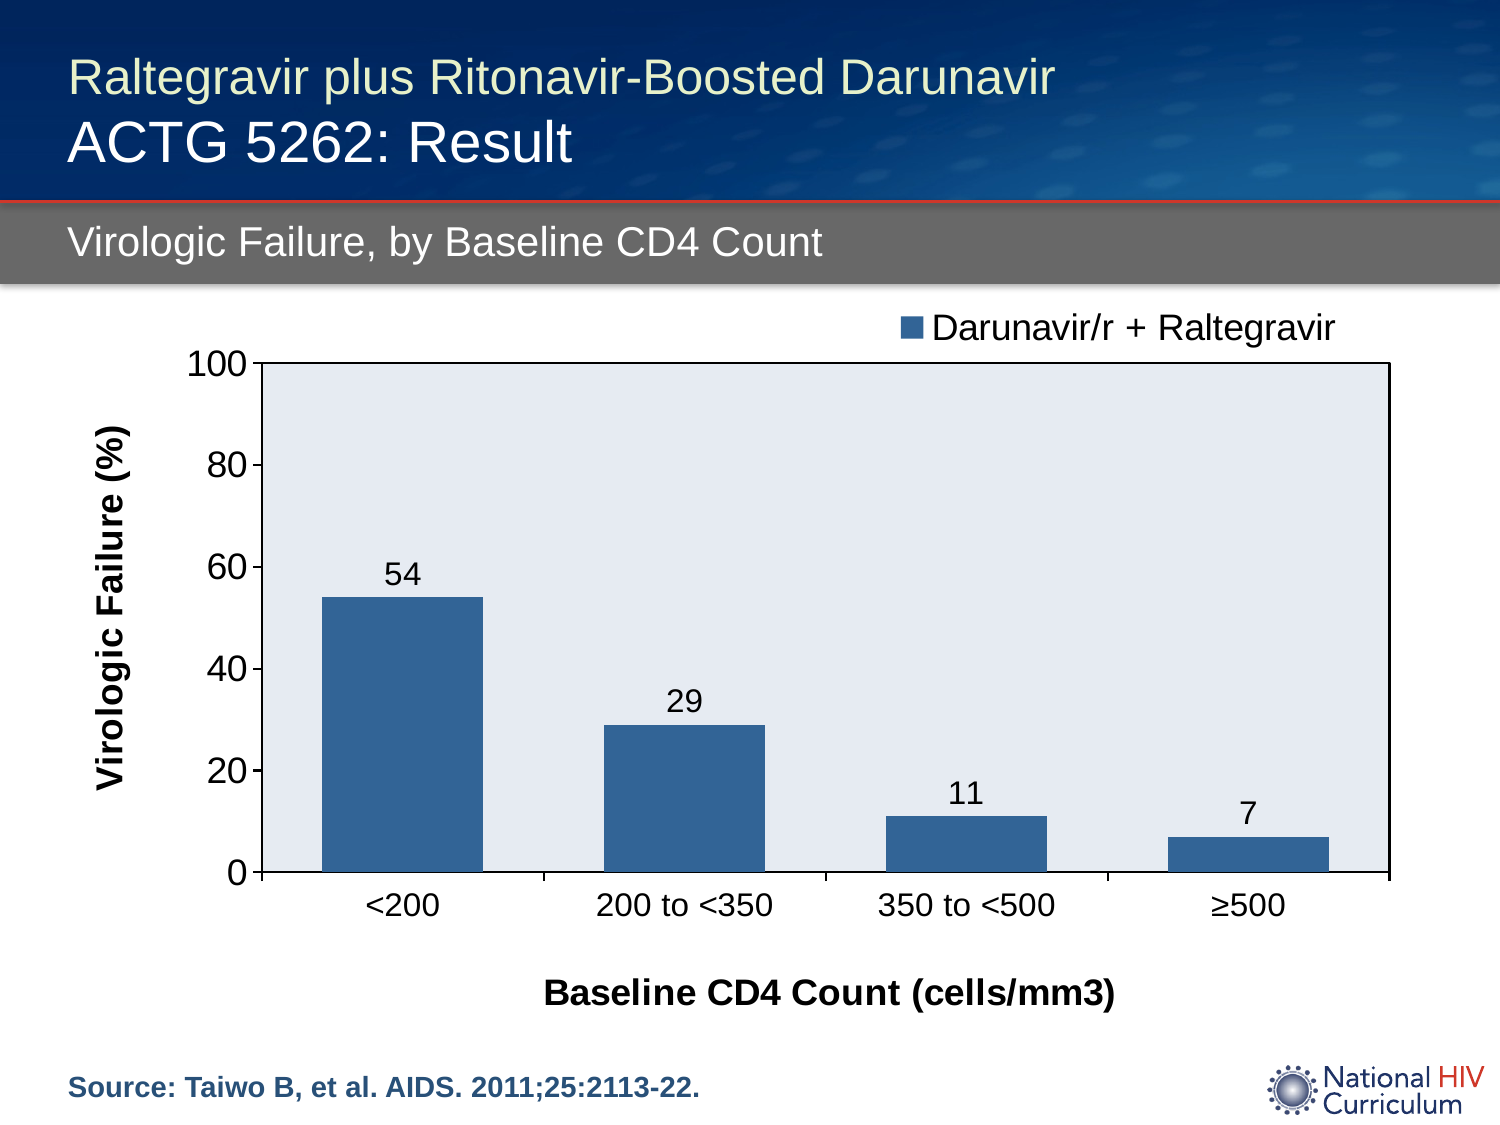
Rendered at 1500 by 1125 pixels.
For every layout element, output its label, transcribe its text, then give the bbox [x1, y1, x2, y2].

chart [74, 274, 1426, 1025]
picture [1267, 1065, 1318, 1115]
list Virologic Failure, by Baseline CD4 Count [52, 205, 1448, 281]
list Source: Taiwo B, et al. AIDS. 2011;25:2113-22. [53, 1059, 1261, 1113]
title Raltegravir plus Ritonavir-Boosted Darunavir ACTG 5262: Result [53, 19, 1447, 199]
picture [0, 0, 1500, 200]
